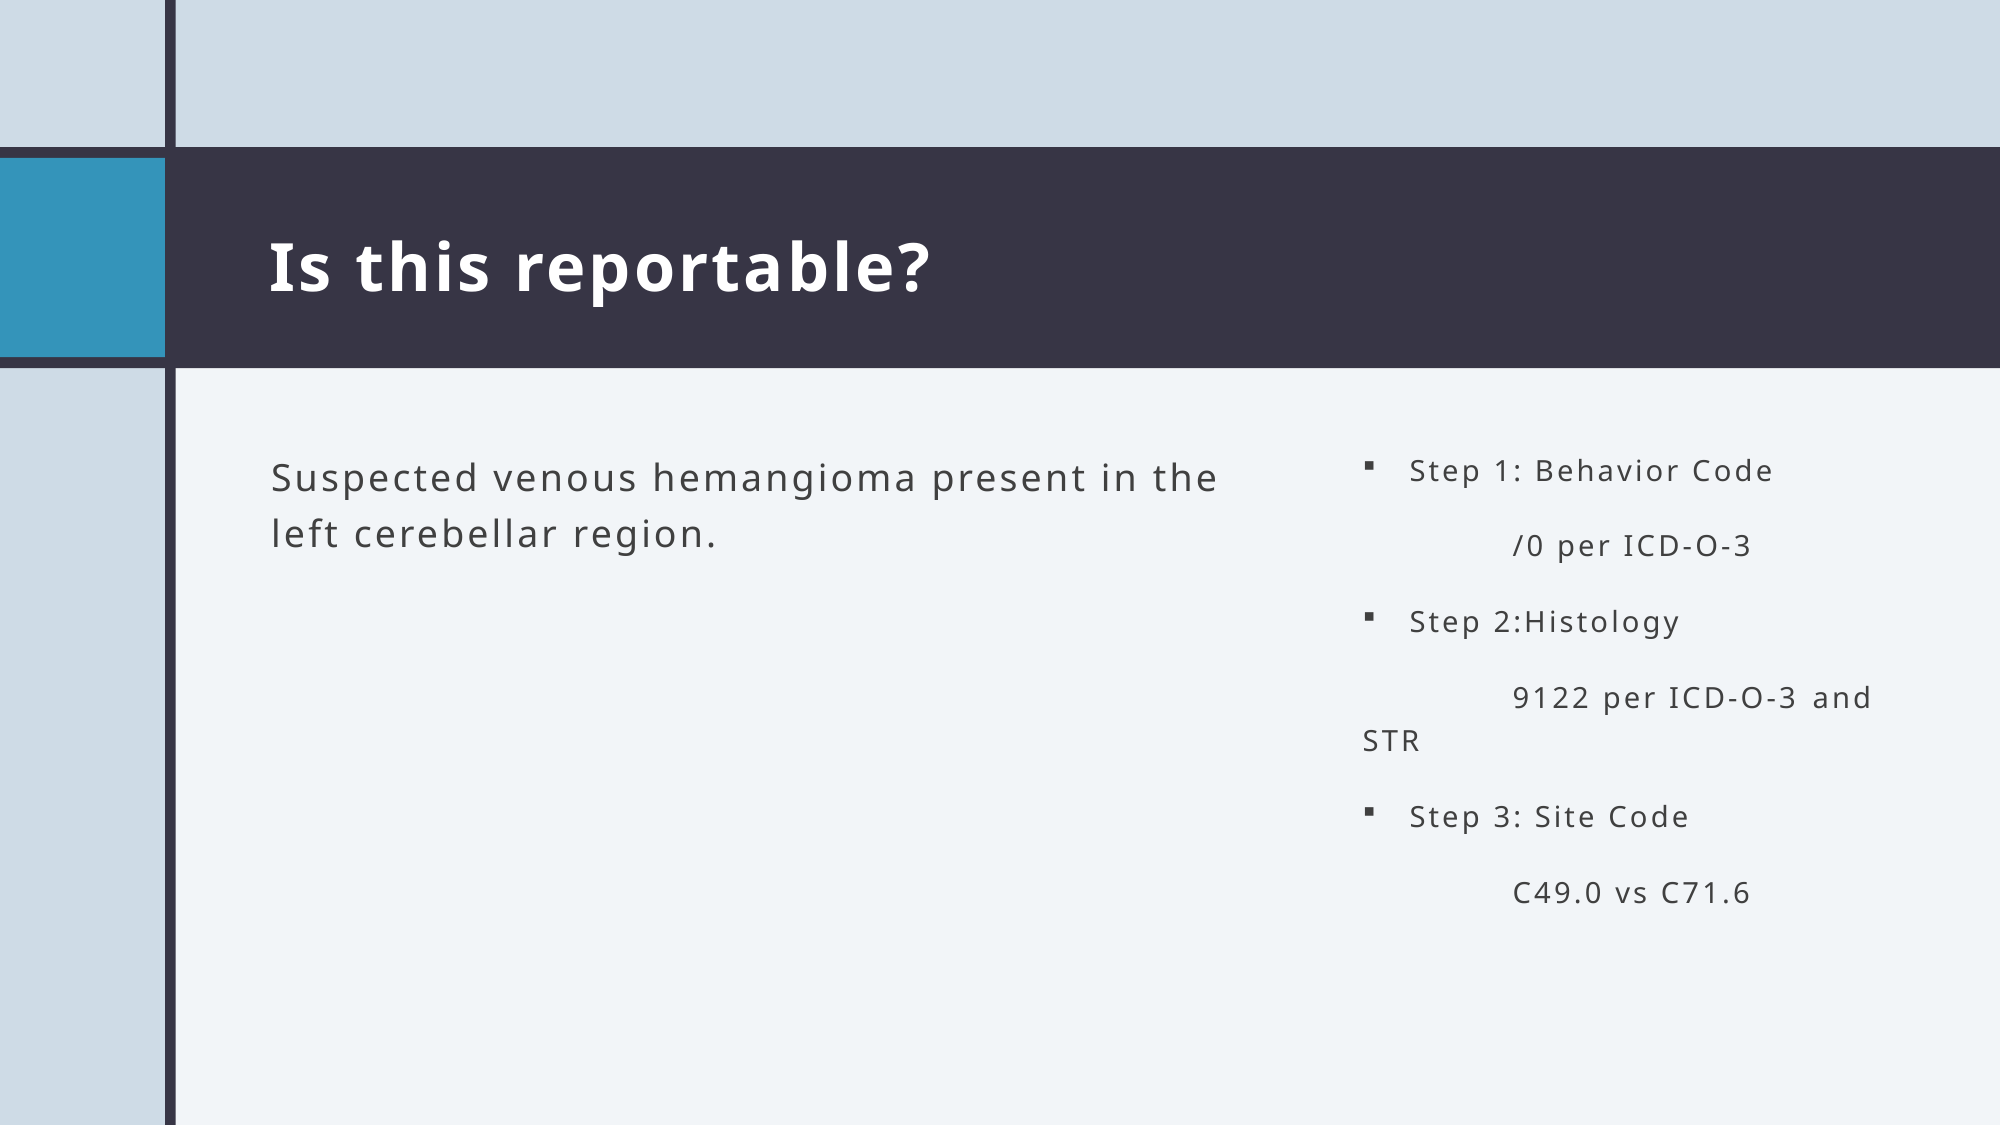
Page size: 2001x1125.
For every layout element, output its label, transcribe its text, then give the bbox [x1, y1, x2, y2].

list Suspected venous hemangioma present in the left cerebellar region. [253, 425, 1310, 1035]
title Is this reportable? [251, 157, 1895, 358]
list Step 1: Behavior Code /0 per ICD-O-3 Step 2:Histology 9122 per ICD-O-3 and STR Step 3: Site Code C49.0 vs C71.6 [1344, 425, 1923, 1035]
